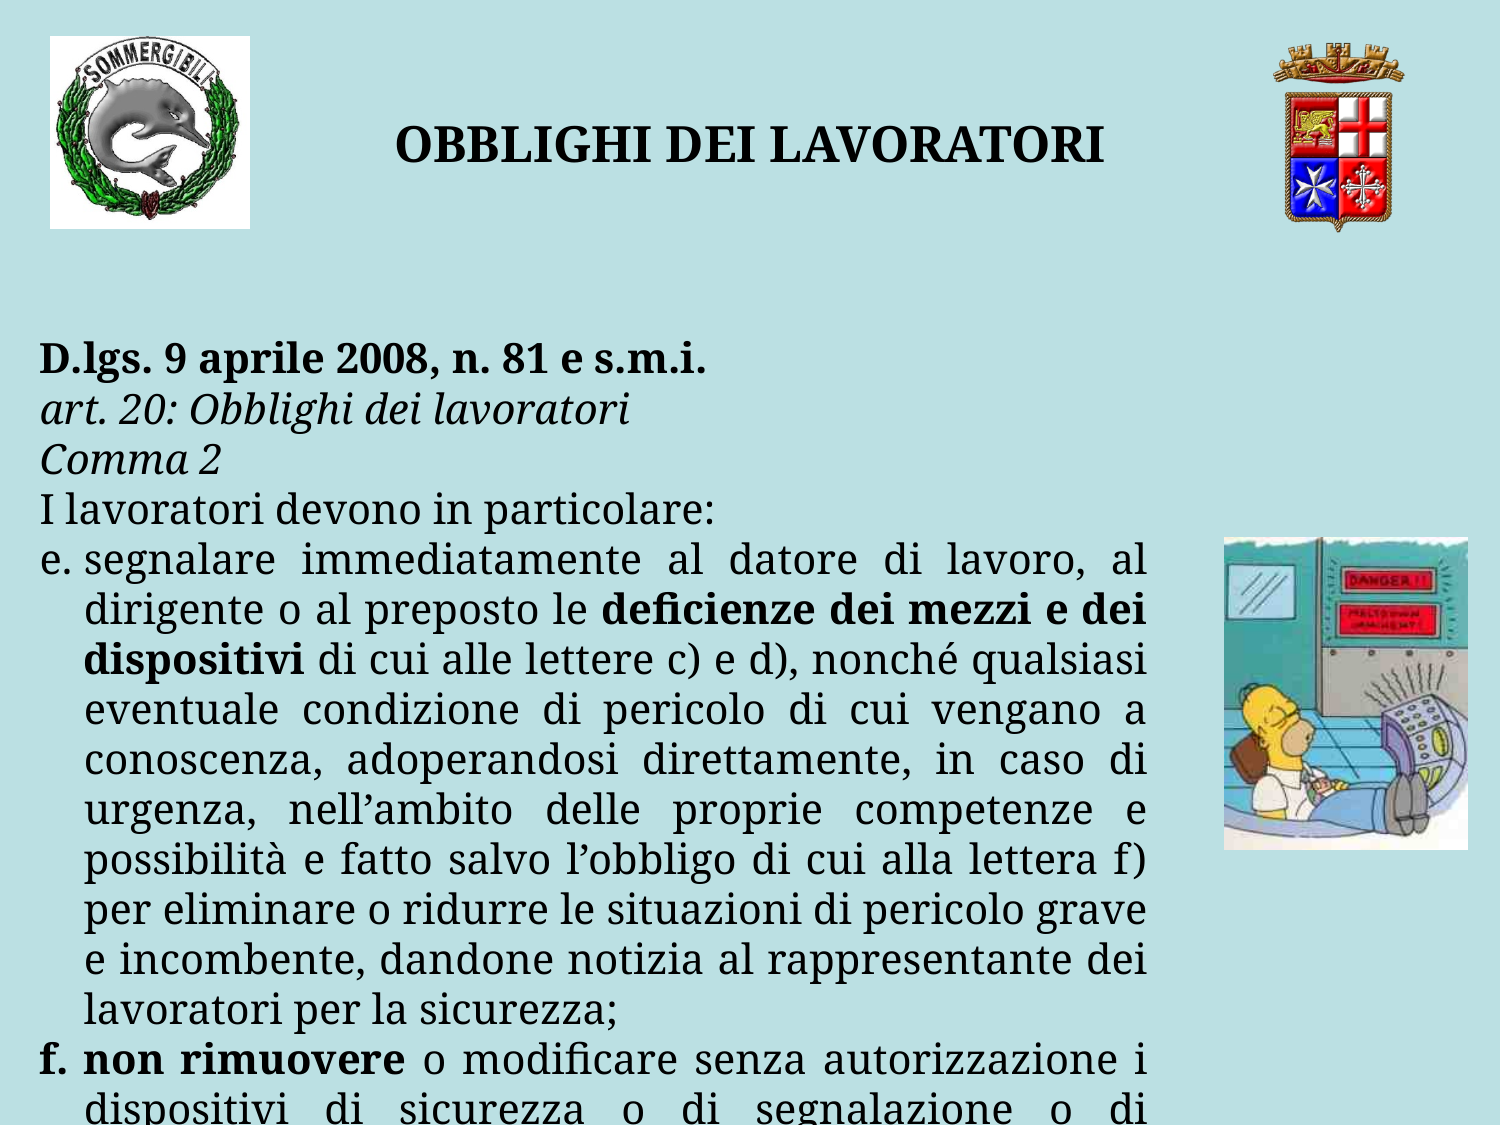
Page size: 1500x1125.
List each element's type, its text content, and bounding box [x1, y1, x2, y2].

picture [1224, 537, 1468, 851]
picture [50, 180, 250, 229]
picture [1265, 36, 1419, 74]
picture [1265, 180, 1419, 241]
picture [50, 36, 250, 74]
text_box OBBLIGHI DEI LAVORATORI [0, 74, 1500, 180]
text_box D.lgs. 9 aprile 2008, n. 81 e s.m.i. art. 20: Obblighi dei lavoratori Comma 2 I lavoratori devono in particolare: segnalare immediatamente al datore di lavoro, al dirigente o al preposto le deficienze dei mezzi e dei dispositivi di cui alle lettere c) e d), nonché qualsiasi eventuale condizione di pericolo di cui vengano a conoscenza, adoperandosi direttamente, in caso di urgenza, nell’ambito delle proprie competenze e possibilità e fatto salvo l’obbligo di cui alla lettera f) per eliminare o ridurre le situazioni di pericolo grave e incombente, dandone notizia al rappresentante dei lavoratori per la sicurezza; non rimuovere o modificare senza autorizzazione i dispositivi di sicurezza o di segnalazione o di controllo; [24, 324, 1163, 1125]
